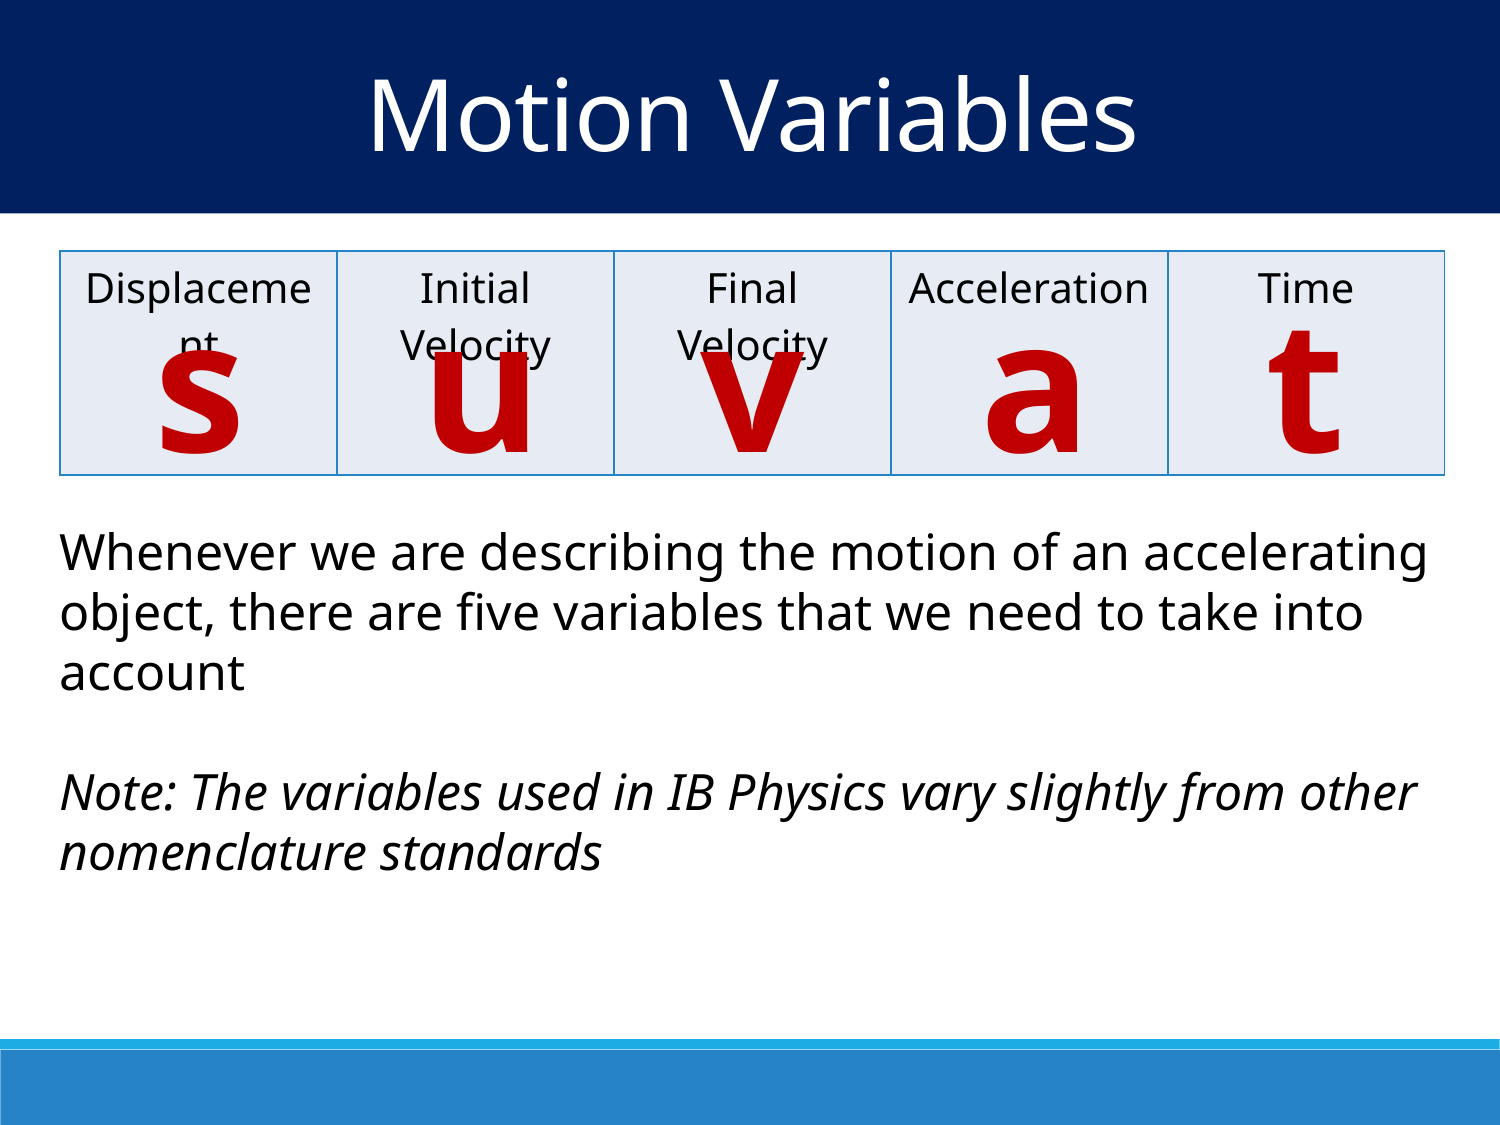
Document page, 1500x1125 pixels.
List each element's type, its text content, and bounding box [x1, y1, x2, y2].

table_header Displacement [61, 252, 336, 474]
table_header Time [1169, 252, 1444, 474]
table_header Acceleration [892, 252, 1167, 474]
table_header Initial Velocity [338, 252, 613, 474]
text_box t [1250, 261, 1360, 497]
text_box a [965, 261, 1106, 497]
text_box [0, 0, 1500, 215]
text_box Whenever we are describing the motion of an accelerating object, there are five variables that we need to take into account Note: The variables used in IB Physics vary slightly from other nomenclature standards [44, 512, 1456, 888]
text_box s [139, 261, 260, 497]
text_box u [407, 261, 558, 497]
table_header Final Velocity [615, 252, 890, 474]
text_box Motion Variables [4, 62, 1500, 189]
text_box v [685, 261, 820, 497]
